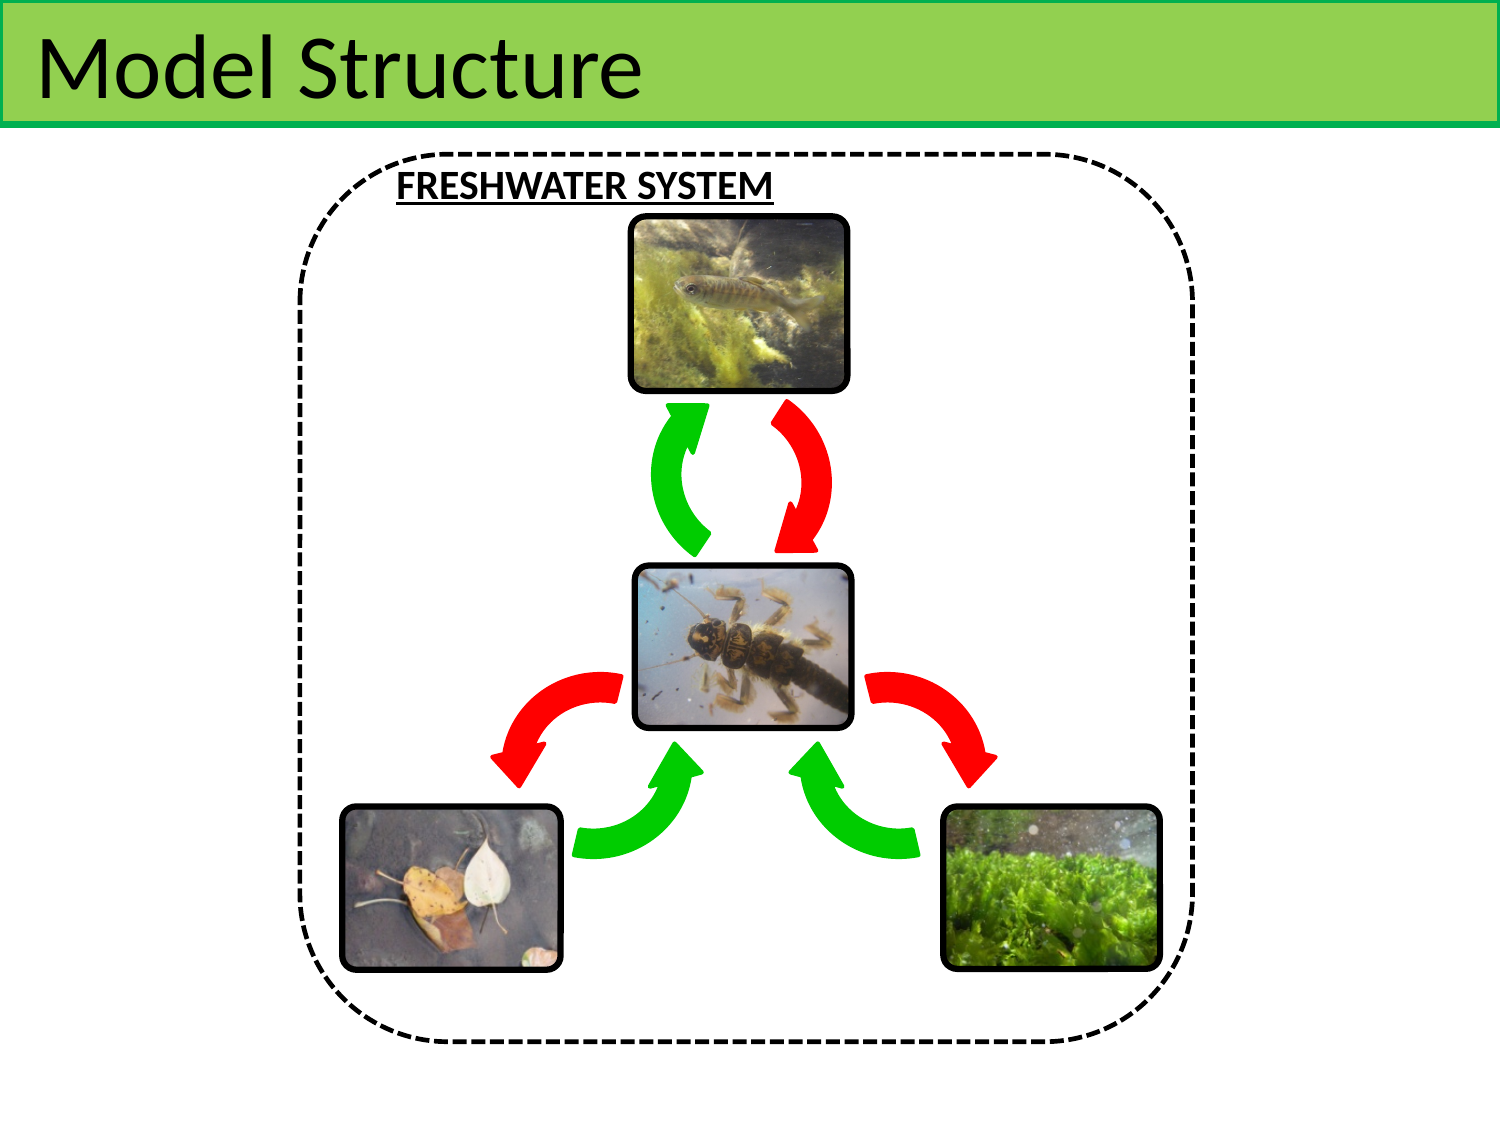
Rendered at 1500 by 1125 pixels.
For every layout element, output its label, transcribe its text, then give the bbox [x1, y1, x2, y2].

text_box [297, 152, 1195, 1044]
picture [630, 216, 848, 392]
picture [369, 778, 534, 998]
picture [943, 806, 1161, 970]
picture [634, 565, 852, 729]
text_box FRESHWATER SYSTEM [381, 149, 789, 215]
text_box Model Structure [0, 0, 1500, 125]
